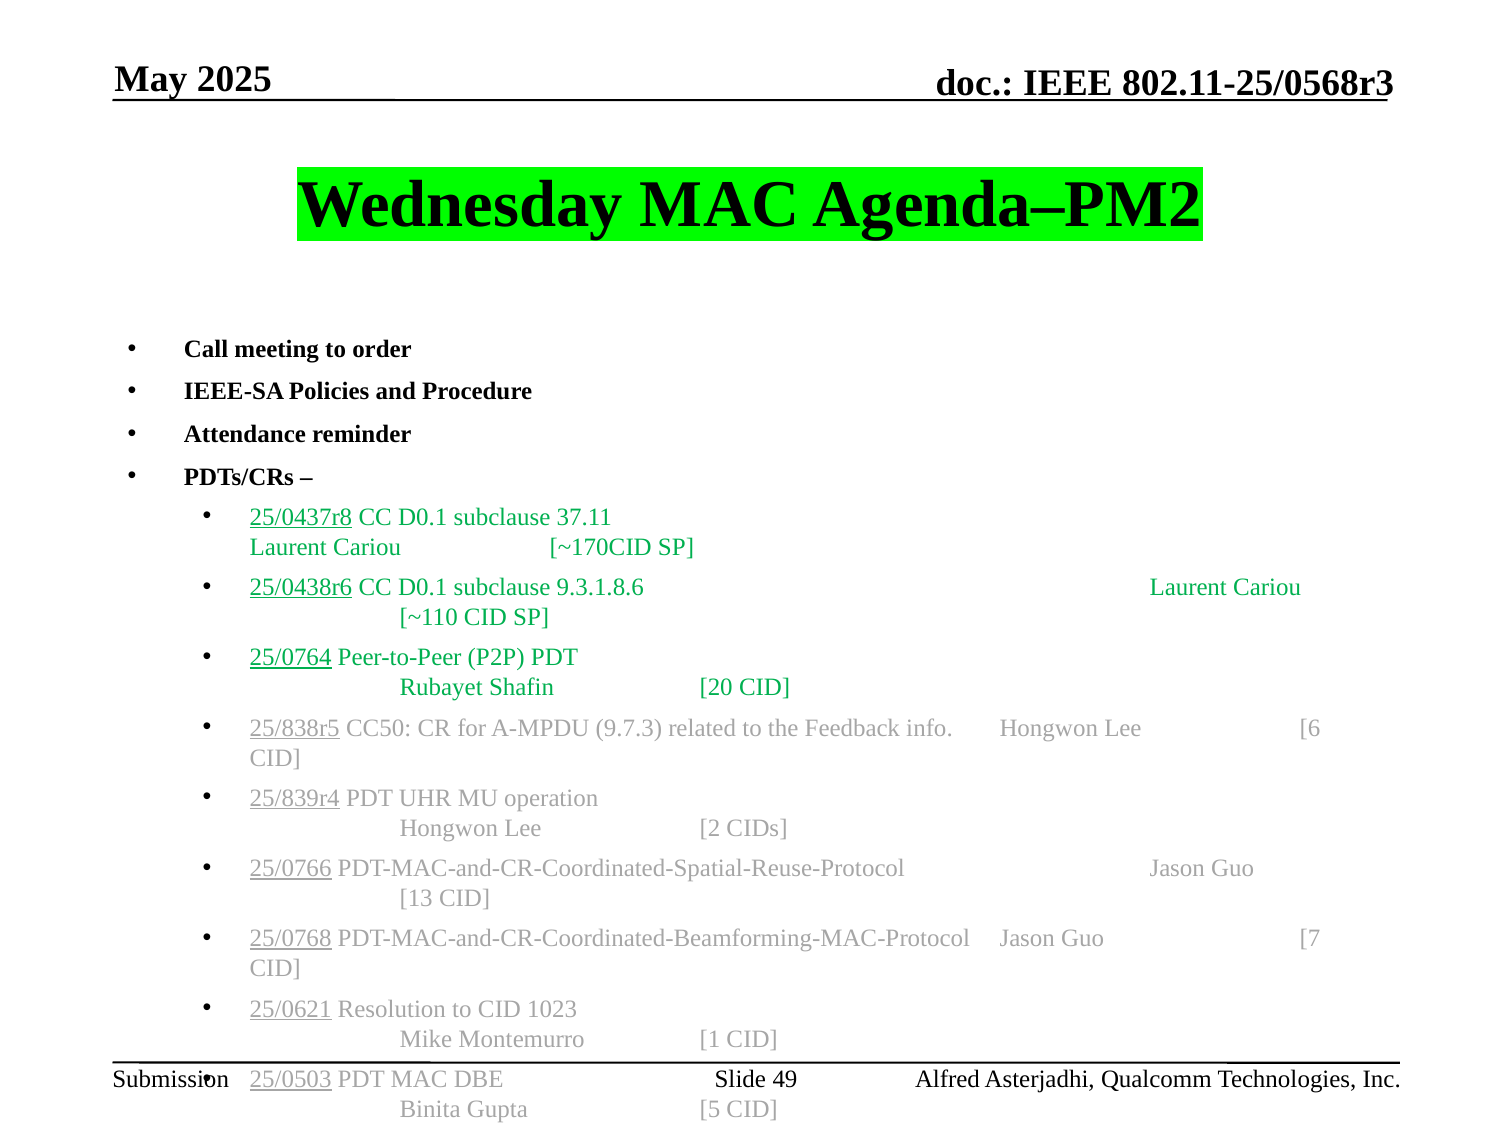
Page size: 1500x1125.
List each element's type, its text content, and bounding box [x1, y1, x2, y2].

title Wednesday MAC Agenda–PM2 [112, 112, 1388, 288]
list Call meeting to order IEEE-SA Policies and Procedure Attendance reminder PDTs/CRs – 25/0437r8 CC D0.1 subclause 37.11 Laurent Cariou [~170CID SP] 25/0438r6 CC D0.1 subclause 9.3.1.8.6 Laurent Cariou [~110 CID SP] 25/0764 Peer-to-Peer (P2P) PDT Rubayet Shafin [20 CID] 25/838r5 CC50: CR for A-MPDU (9.7.3) related to the Feedback info. Hongwon Lee [6 CID] 25/839r4 PDT UHR MU operation Hongwon Lee [2 CIDs] 25/0766 PDT-MAC-and-CR-Coordinated-Spatial-Reuse-Protocol Jason Guo [13 CID] 25/0768 PDT-MAC-and-CR-Coordinated-Beamforming-MAC-Protocol Jason Guo [7 CID] 25/0621 Resolution to CID 1023 Mike Montemurro [1 CID] 25/0503 PDT MAC DBE Binita Gupta [5 CID] 25/0880 PDT MAC on L4S Binita Gupta [2 CID] 25/0907 CC50 CR for clause 9.4.2.aa1 Ming Gan [??] 25/0908 CC50 CR for clause 9.4.2.aa2 Ming Gan [??] AoB: Recess [112, 324, 1388, 1063]
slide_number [114, 54, 423, 100]
footer Alfred Asterjadhi, Qualcomm Technologies, Inc. [878, 1061, 1402, 1093]
slide_number Slide 49 [712, 1061, 800, 1123]
